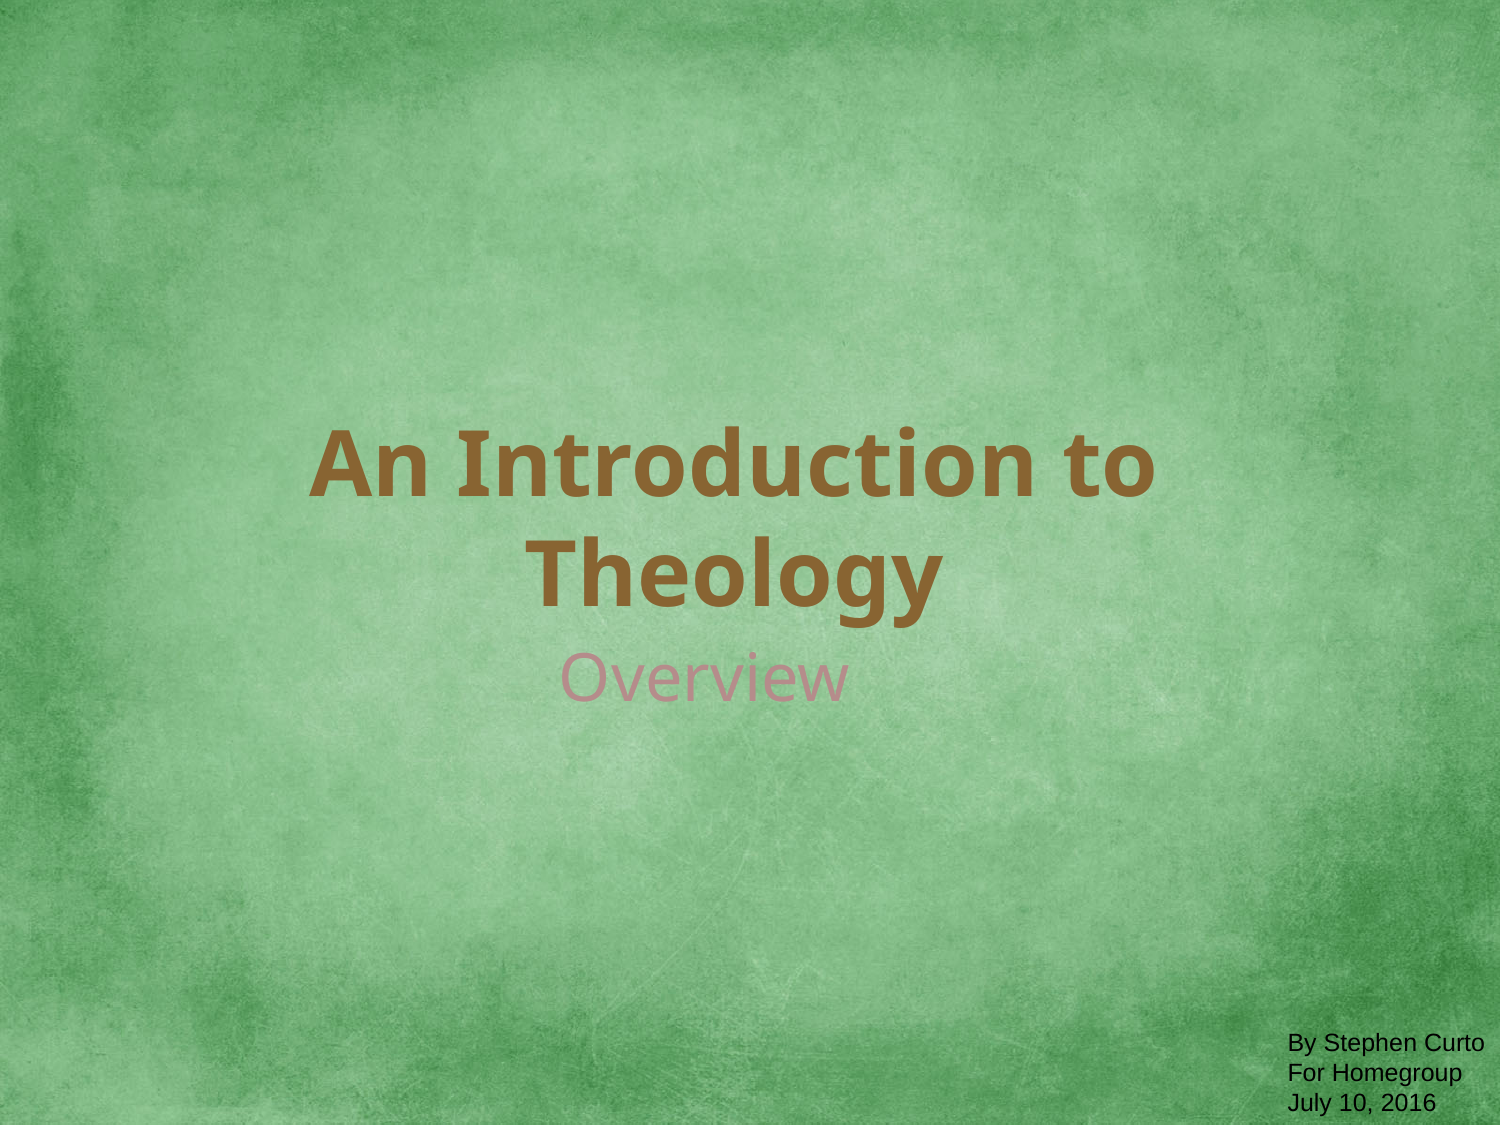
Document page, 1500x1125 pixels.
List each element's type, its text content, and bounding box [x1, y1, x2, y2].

picture [0, 0, 1500, 1125]
text_box By Stephen Curto For Homegroup July 10, 2016 [1272, 1018, 1500, 1124]
title An Introduction to Theology [96, 394, 1372, 636]
subtitle Overview [334, 627, 1075, 1125]
